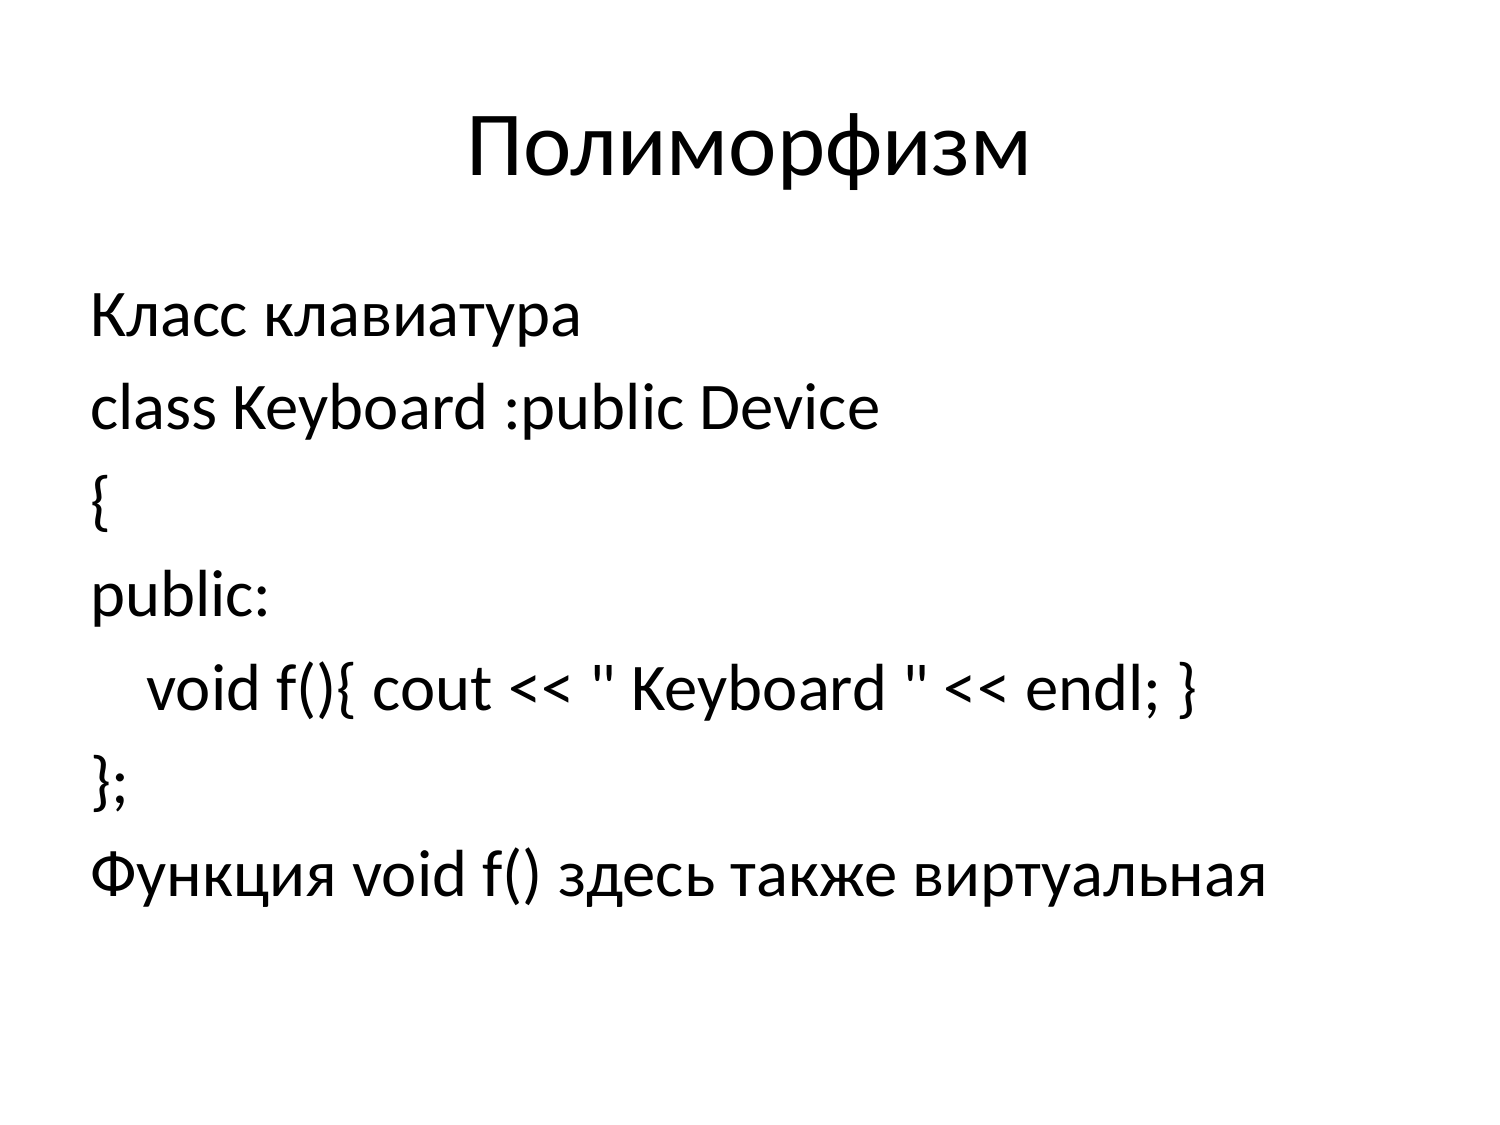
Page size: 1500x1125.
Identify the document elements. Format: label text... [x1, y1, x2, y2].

list Класс клавиатура class Keyboard :public Device { public: void f(){ cout << " Keyboard " << endl; } }; Функция void f() здесь также виртуальная [75, 262, 1425, 1005]
title Полиморфизм [75, 45, 1425, 233]
